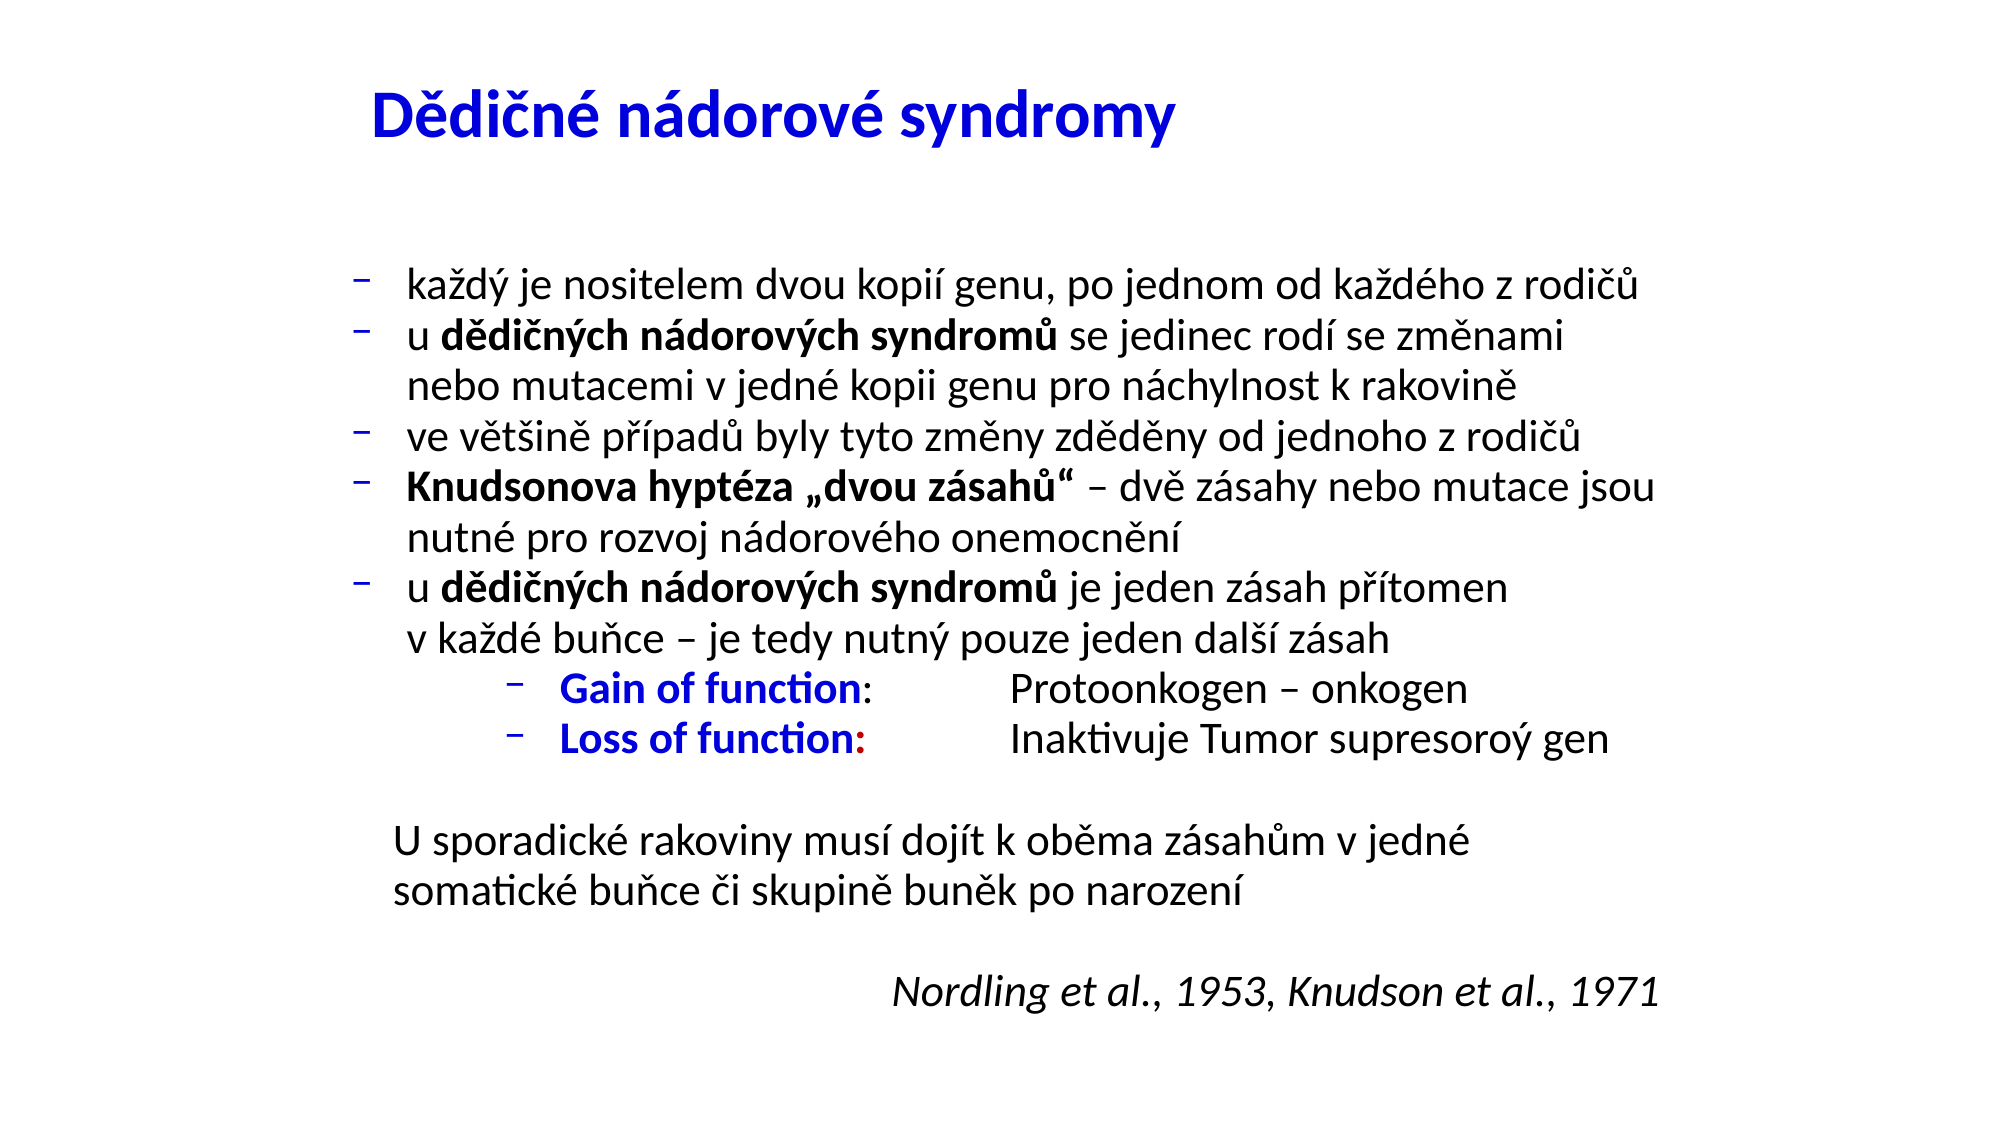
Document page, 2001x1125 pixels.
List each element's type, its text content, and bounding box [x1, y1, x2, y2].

text_box Dědičné nádorové syndromy [356, 69, 1526, 161]
text_box každý je nositelem dvou kopií genu, po jednom od každého z rodičů u dědičných nádorových syndromů se jedinec rodí se změnami nebo mutacemi v jedné kopii genu pro náchylnost k rakovině ve většině případů byly tyto změny zděděny od jednoho z rodičů Knudsonova hyptéza „dvou zásahů“ – dvě zásahy nebo mutace jsou nutné pro rozvoj nádorového onemocnění u dědičných nádorových syndromů je jeden zásah přítomen v každé buňce – je tedy nutný pouze jeden další zásah Gain of function: Protoonkogen – onkogen Loss of function: Inaktivuje Tumor supresoroý gen U sporadické rakoviny musí dojít k oběma zásahům v jedné somatické buňce či skupině buněk po narození Nordling et al., 1953, Knudson et al., 1971 [335, 251, 1676, 1024]
